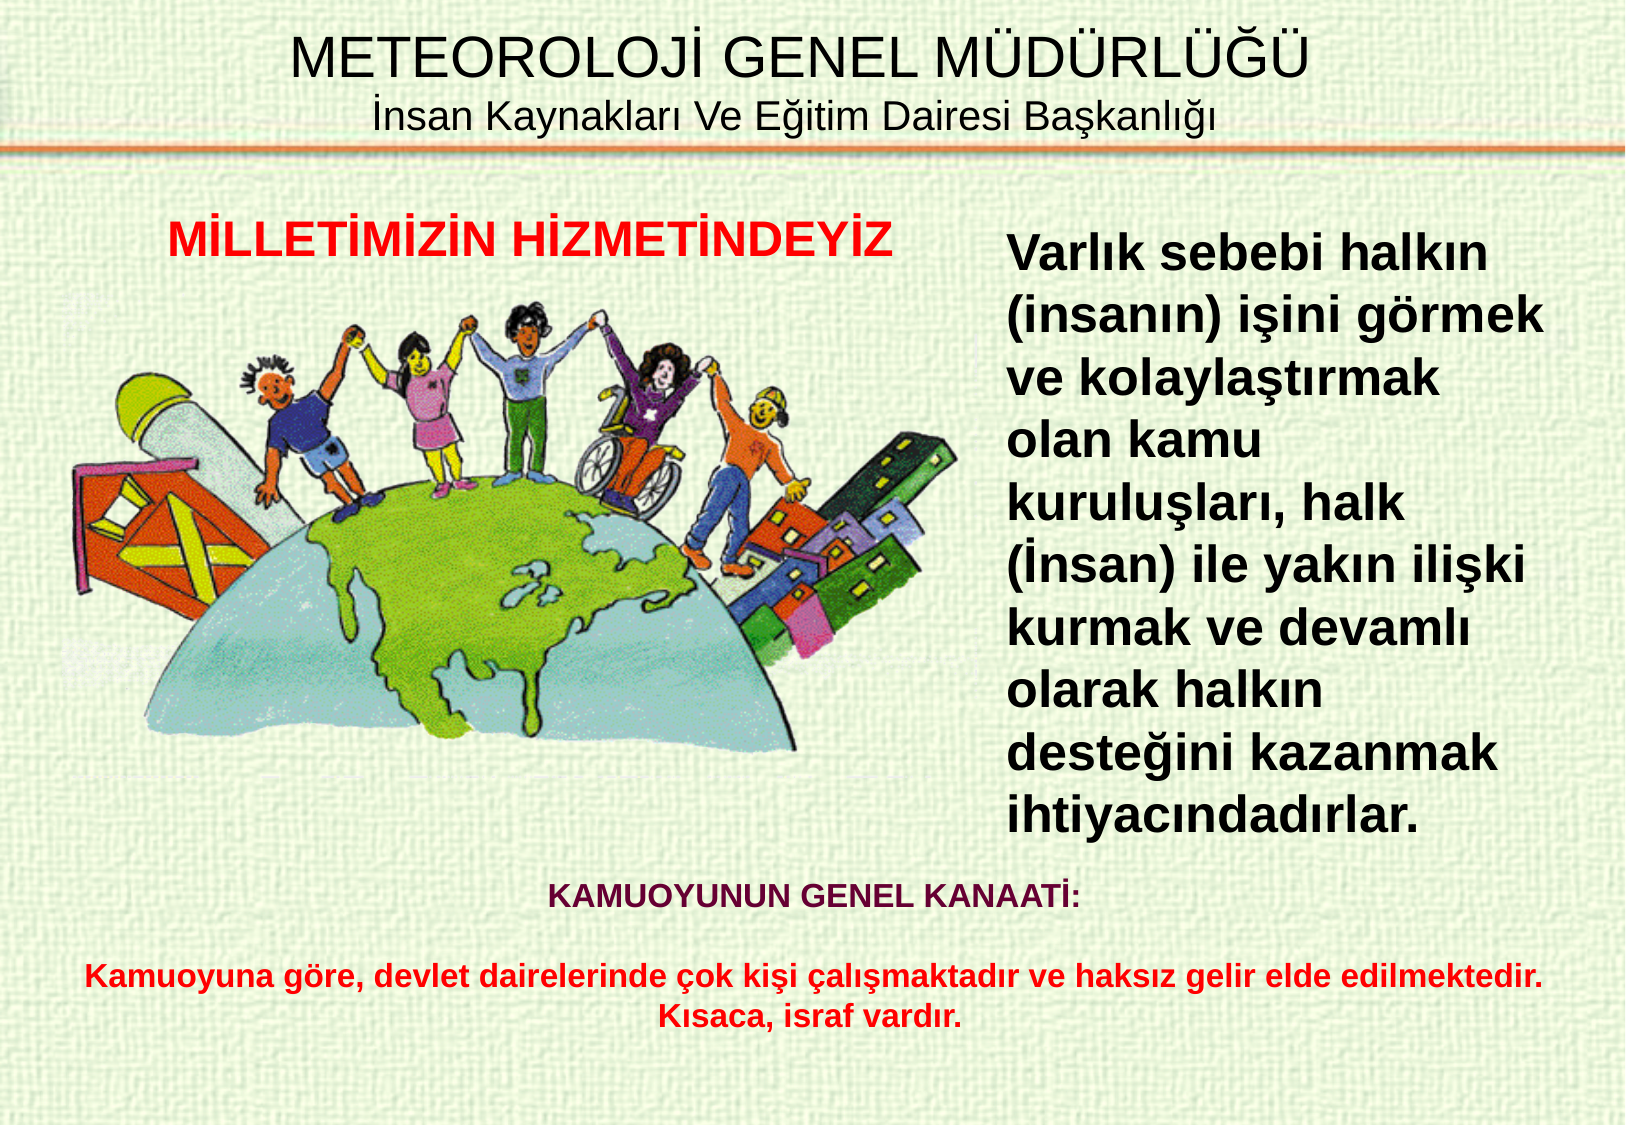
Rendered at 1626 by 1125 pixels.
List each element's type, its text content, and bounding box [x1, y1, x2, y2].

text_box MİLLETİMİZİN HİZMETİNDEYİZ [83, 199, 979, 274]
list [62, 292, 977, 778]
picture [0, 0, 1626, 1125]
text_box METEOROLOJİ GENEL MÜDÜRLÜĞÜ İnsan Kaynakları Ve Eğitim Dairesi Başkanlığı [173, 11, 1428, 147]
text_box Varlık sebebi halkın (insanın) işini görmek ve kolaylaştırmak olan kamu kuruluşları, halk (İnsan) ile yakın ilişki kurmak ve devamlı olarak halkın desteğini kazanmak ihtiyacındadırlar. [991, 210, 1568, 851]
text_box KAMUOYUNUN GENEL KANAATİ: Kamuoyuna göre, devlet dairelerinde çok kişi çalışmaktadır ve haksız gelir elde edilmektedir. Kısaca, israf vardır. [62, 867, 1568, 1042]
